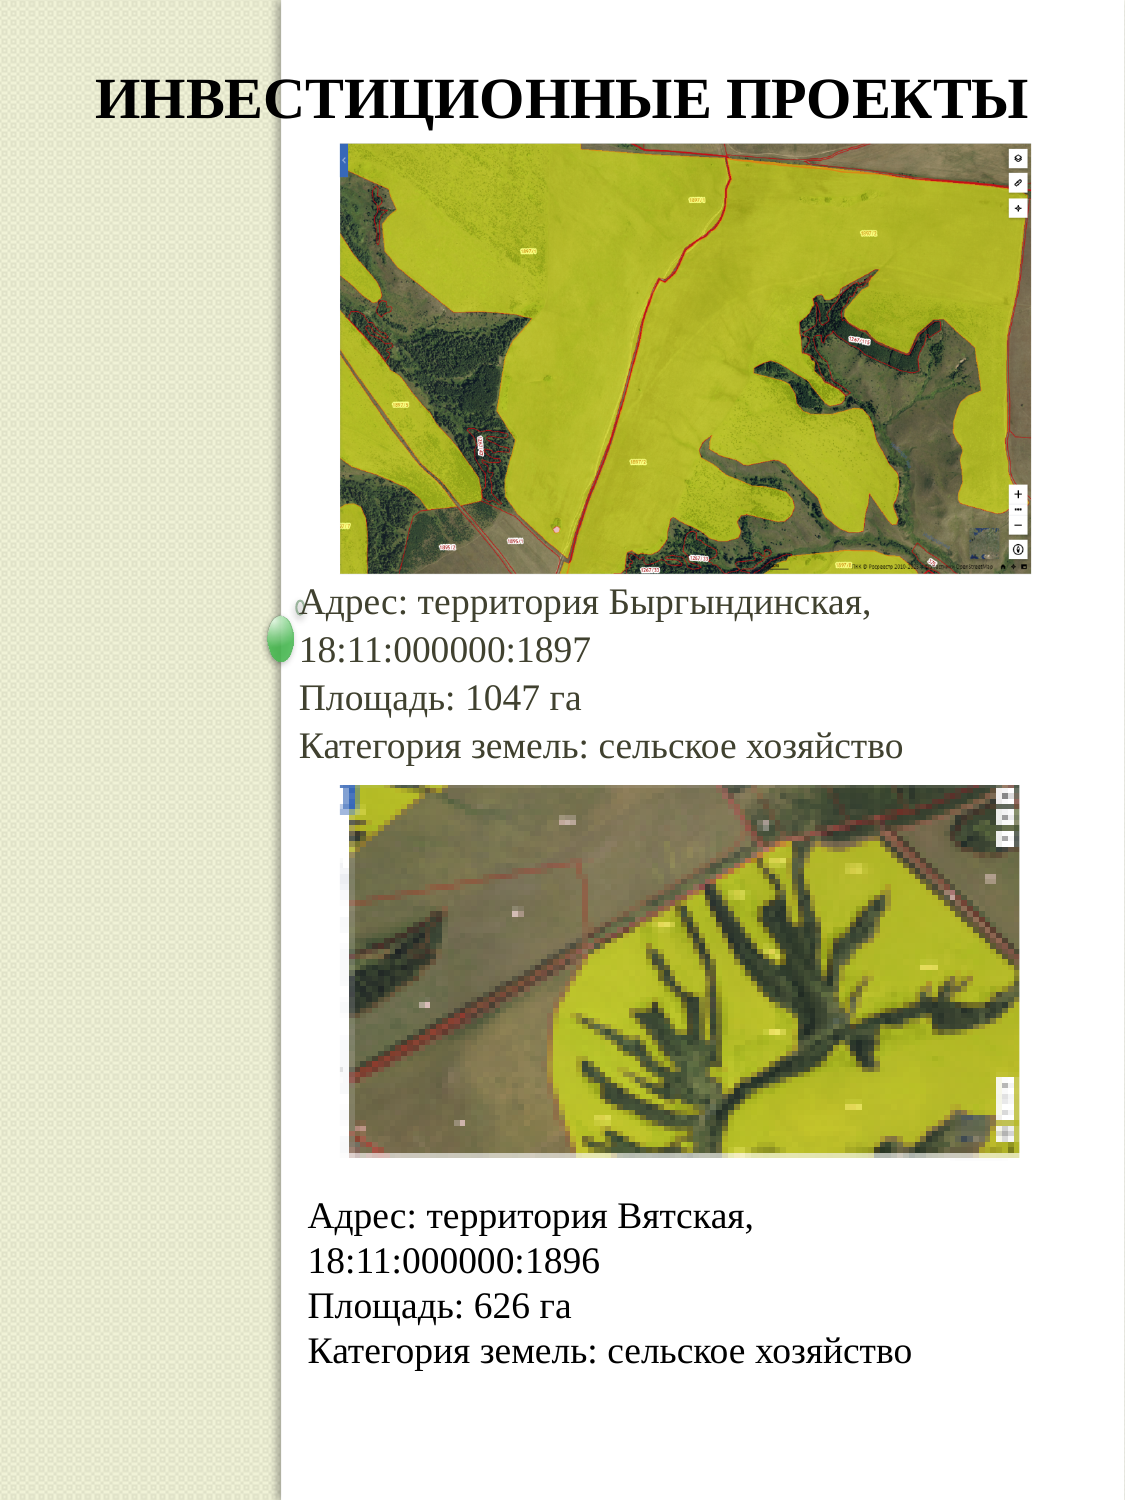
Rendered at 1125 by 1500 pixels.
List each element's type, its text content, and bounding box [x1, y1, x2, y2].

title Инвестиционные проекты [54, 29, 1071, 148]
text_box Адрес: территория Вятская, 18:11:000000:1896 Площадь: 626 га Категория земель: сельское хозяйство [292, 1183, 1067, 1379]
picture [339, 140, 1032, 575]
list Адрес: территория Быргындинская, 18:11:000000:1897 Площадь: 1047 га Категория земель: сельское хозяйство [281, 140, 1102, 774]
picture [339, 784, 1020, 1161]
